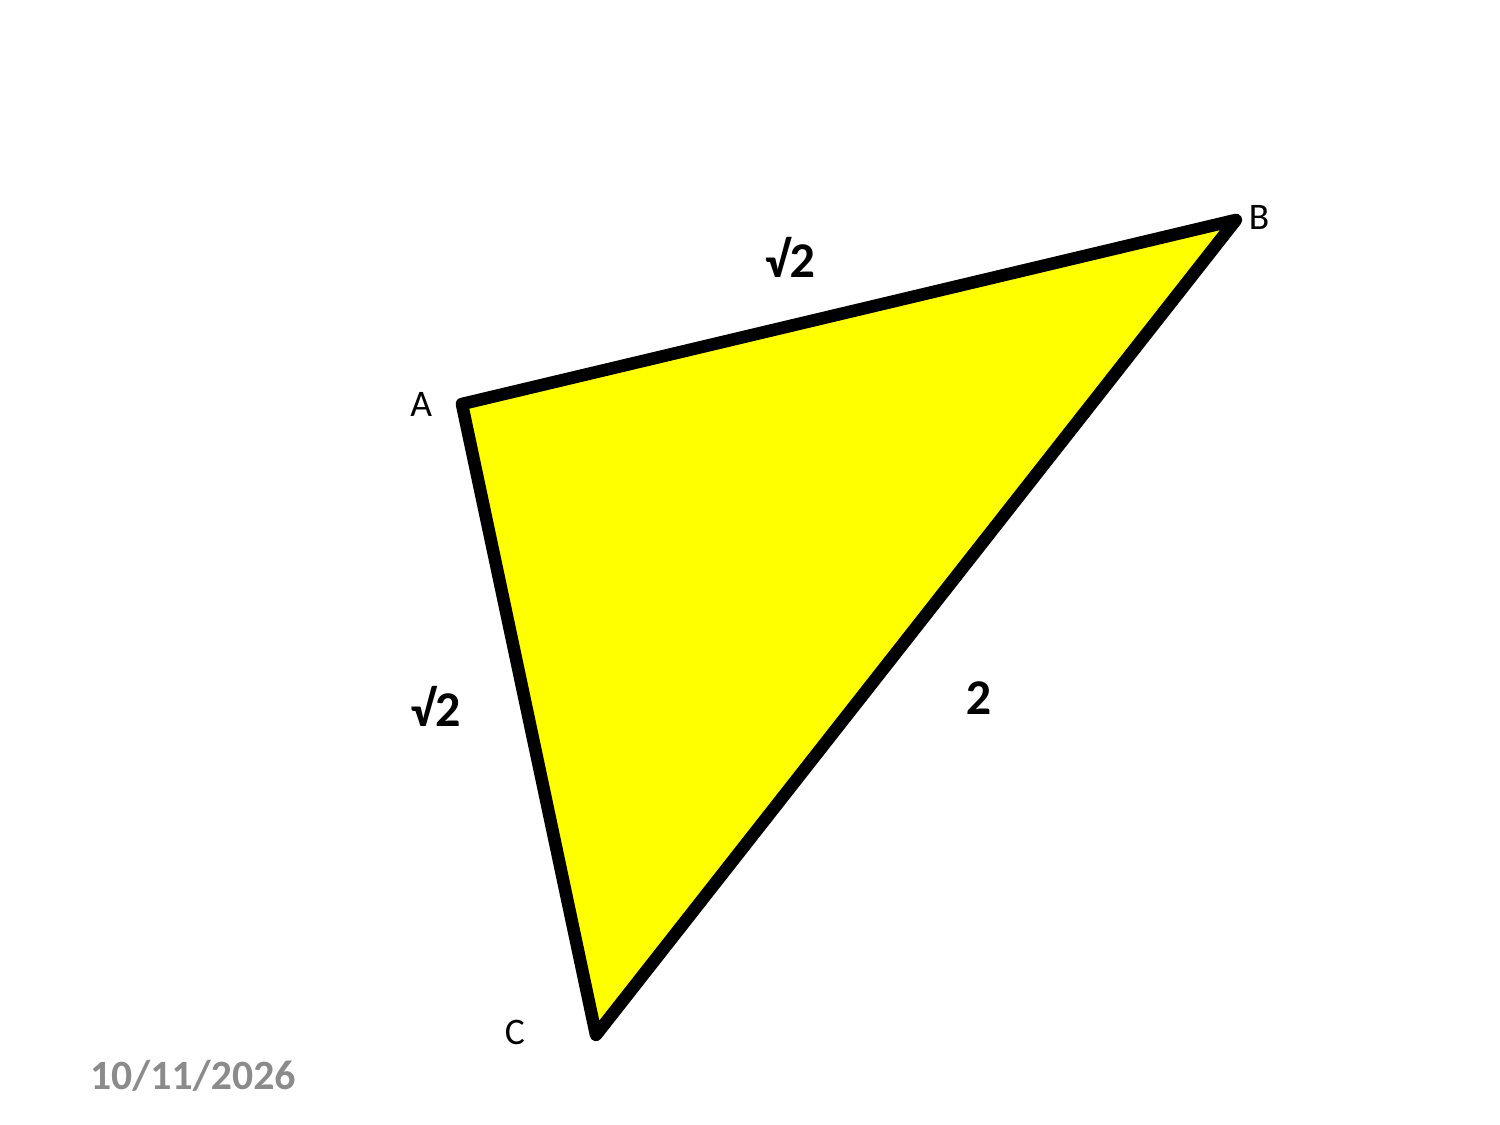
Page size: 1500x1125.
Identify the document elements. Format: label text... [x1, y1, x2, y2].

text_box B [1234, 184, 1365, 245]
text_box √2 [749, 219, 857, 295]
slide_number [75, 1042, 425, 1103]
text_box A [395, 371, 502, 432]
text_box 2 [951, 656, 1007, 732]
text_box √2 [395, 668, 502, 744]
text_box [465, 218, 1234, 1037]
text_box C [490, 999, 573, 1060]
